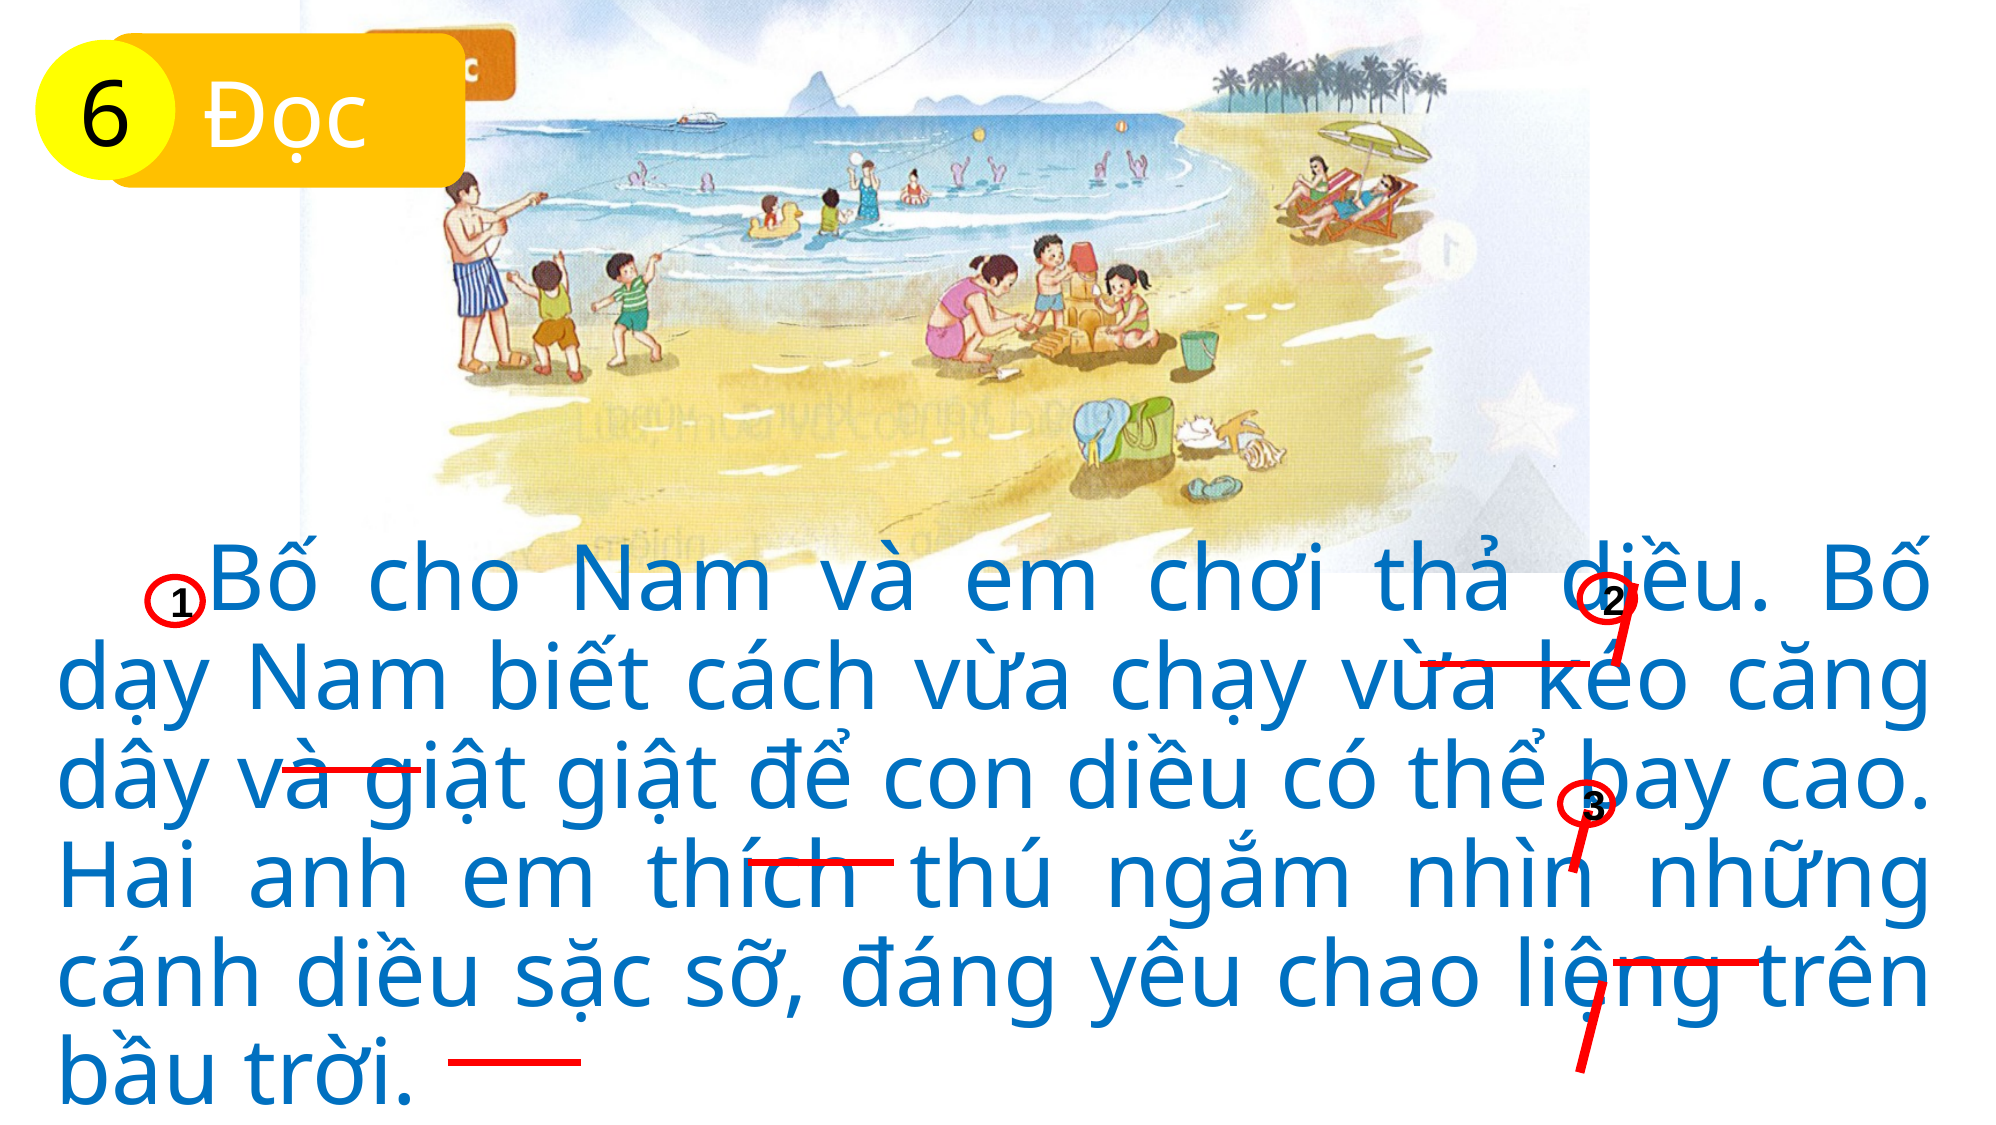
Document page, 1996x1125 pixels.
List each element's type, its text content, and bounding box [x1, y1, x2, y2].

text_box 2 [1577, 572, 1629, 625]
text_box 3 [1557, 780, 1616, 827]
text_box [1614, 582, 1635, 667]
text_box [1579, 980, 1604, 1073]
picture [299, 0, 1590, 574]
text_box 1 [145, 574, 205, 628]
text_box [1572, 809, 1589, 873]
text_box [35, 33, 466, 188]
text_box Bố cho Nam và em chơi thả diều. Bố dạy Nam biết cách vừa chạy vừa kéo căng dây và giật giật để con diều có thể bay cao. Hai anh em thích thú ngắm nhìn những cánh diều sặc sỡ, đáng yêu chao liệng trên bầu trời. [40, 650, 1951, 1006]
